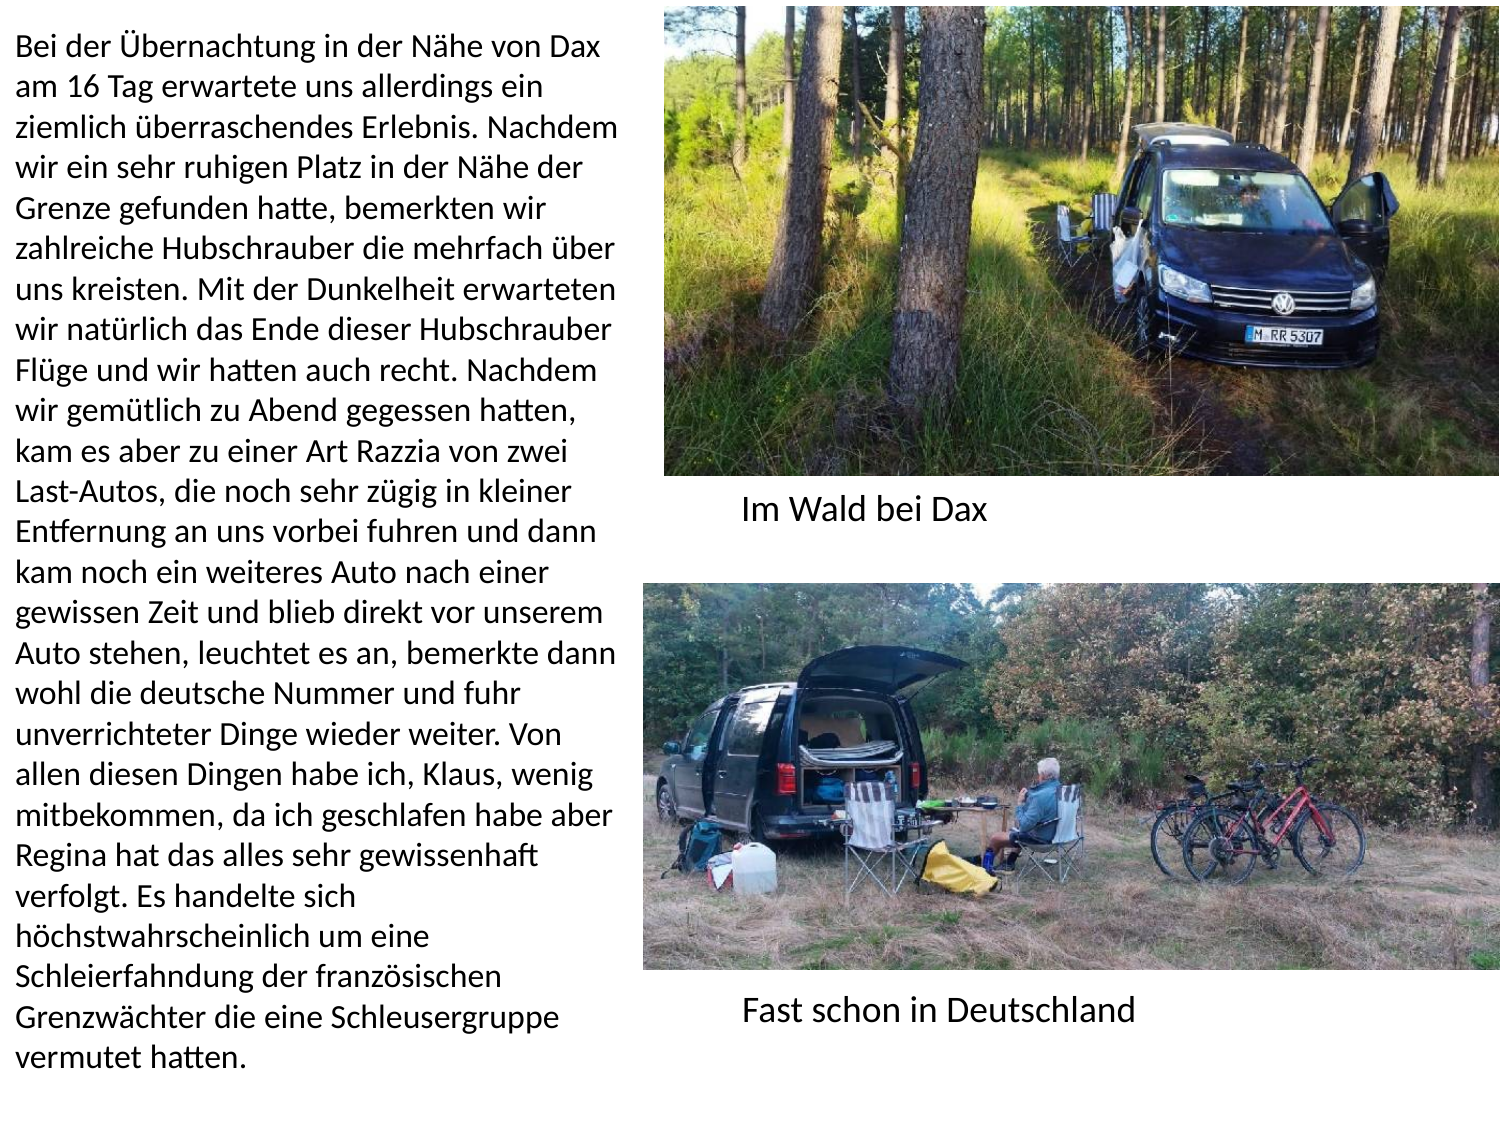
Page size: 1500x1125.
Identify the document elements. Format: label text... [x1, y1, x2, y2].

picture [664, 5, 1499, 476]
text_box Im Wald bei Dax [726, 485, 1400, 537]
picture [643, 583, 1500, 970]
text_box Fast schon in Deutschland [727, 977, 1401, 1037]
list Bei der Übernachtung in der Nähe von Dax am 16 Tag erwartete uns allerdings ein ziemlich überraschendes Erlebnis. Nachdem wir ein sehr ruhigen Platz in der Nähe der Grenze gefunden hatte, bemerkten wir zahlreiche Hubschrauber die mehrfach über uns kreisten. Mit der Dunkelheit erwarteten wir natürlich das Ende dieser Hubschrauber Flüge und wir hatten auch recht. Nachdem wir gemütlich zu Abend gegessen hatten, kam es aber zu einer Art Razzia von zwei Last-Autos, die noch sehr zügig in kleiner Entfernung an uns vorbei fuhren und dann kam noch ein weiteres Auto nach einer gewissen Zeit und blieb direkt vor unserem Auto stehen, leuchtet es an, bemerkte dann wohl die deutsche Nummer und fuhr unverrichteter Dinge wieder weiter. Von allen diesen Dingen habe ich, Klaus, wenig mitbekommen, da ich geschlafen habe aber Regina hat das alles sehr gewissenhaft verfolgt. Es handelte sich höchstwahrscheinlich um eine Schleierfahndung der französischen Grenzwächter die eine Schleusergruppe vermutet hatten. [0, 16, 644, 1125]
